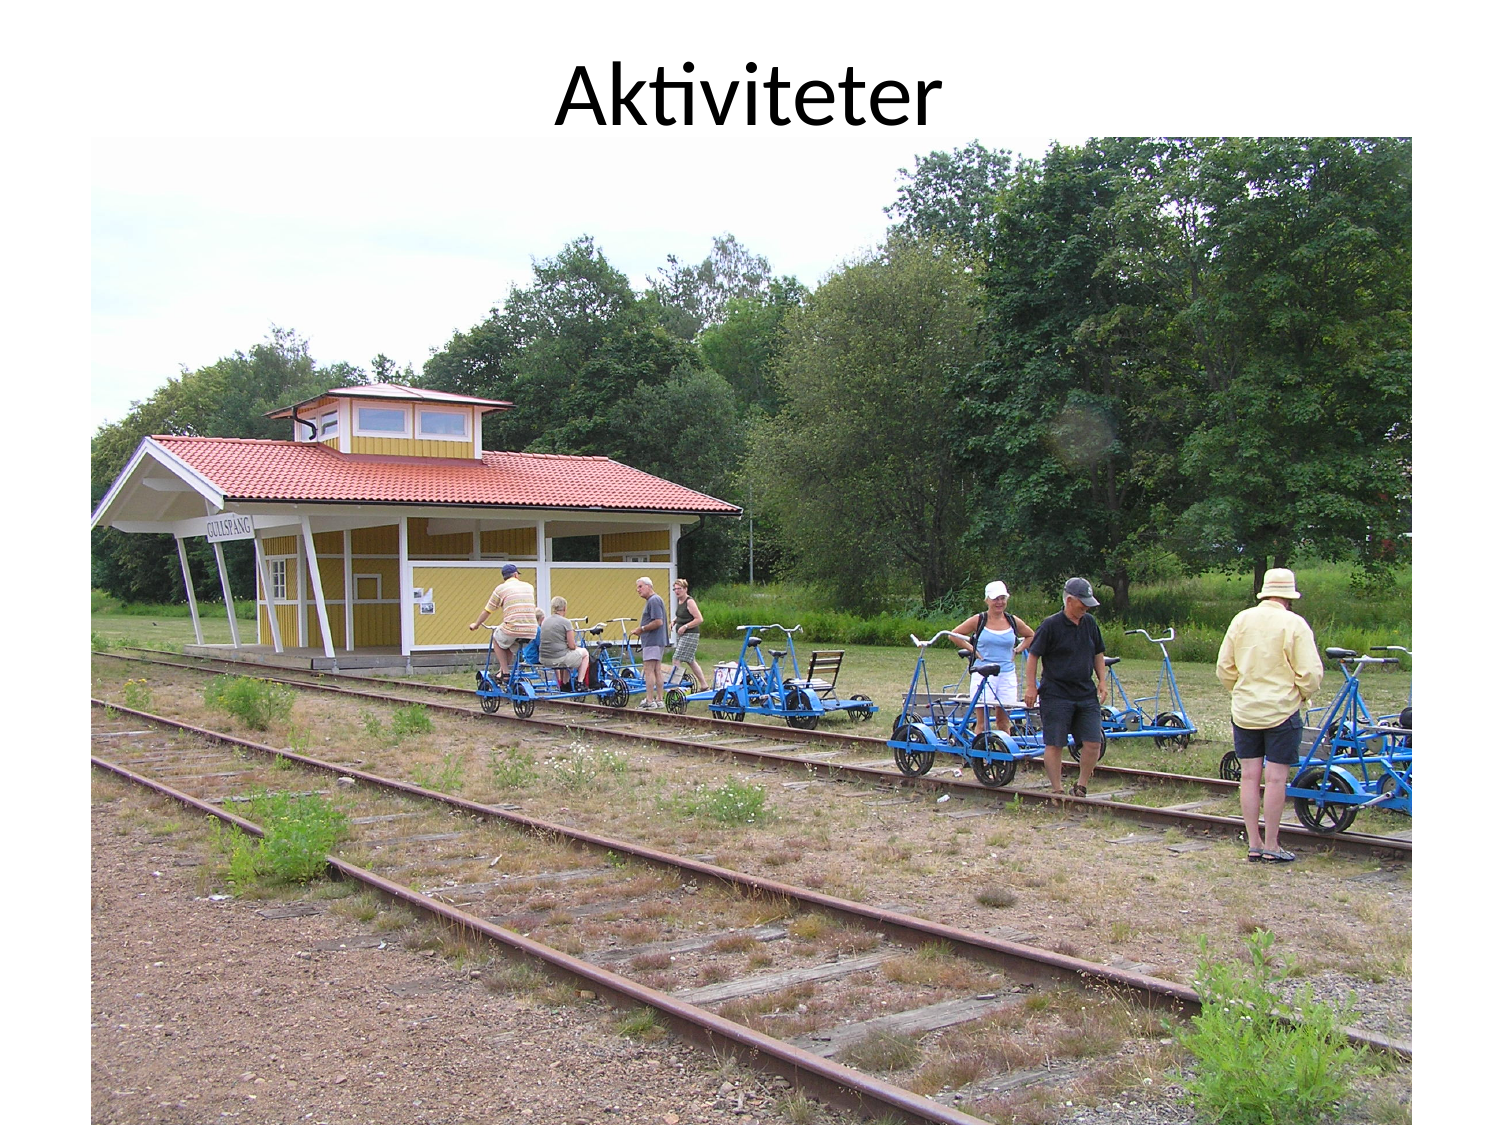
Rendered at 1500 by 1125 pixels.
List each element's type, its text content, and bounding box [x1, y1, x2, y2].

title Aktiviteter [75, 0, 1425, 183]
picture [91, 136, 1412, 1125]
